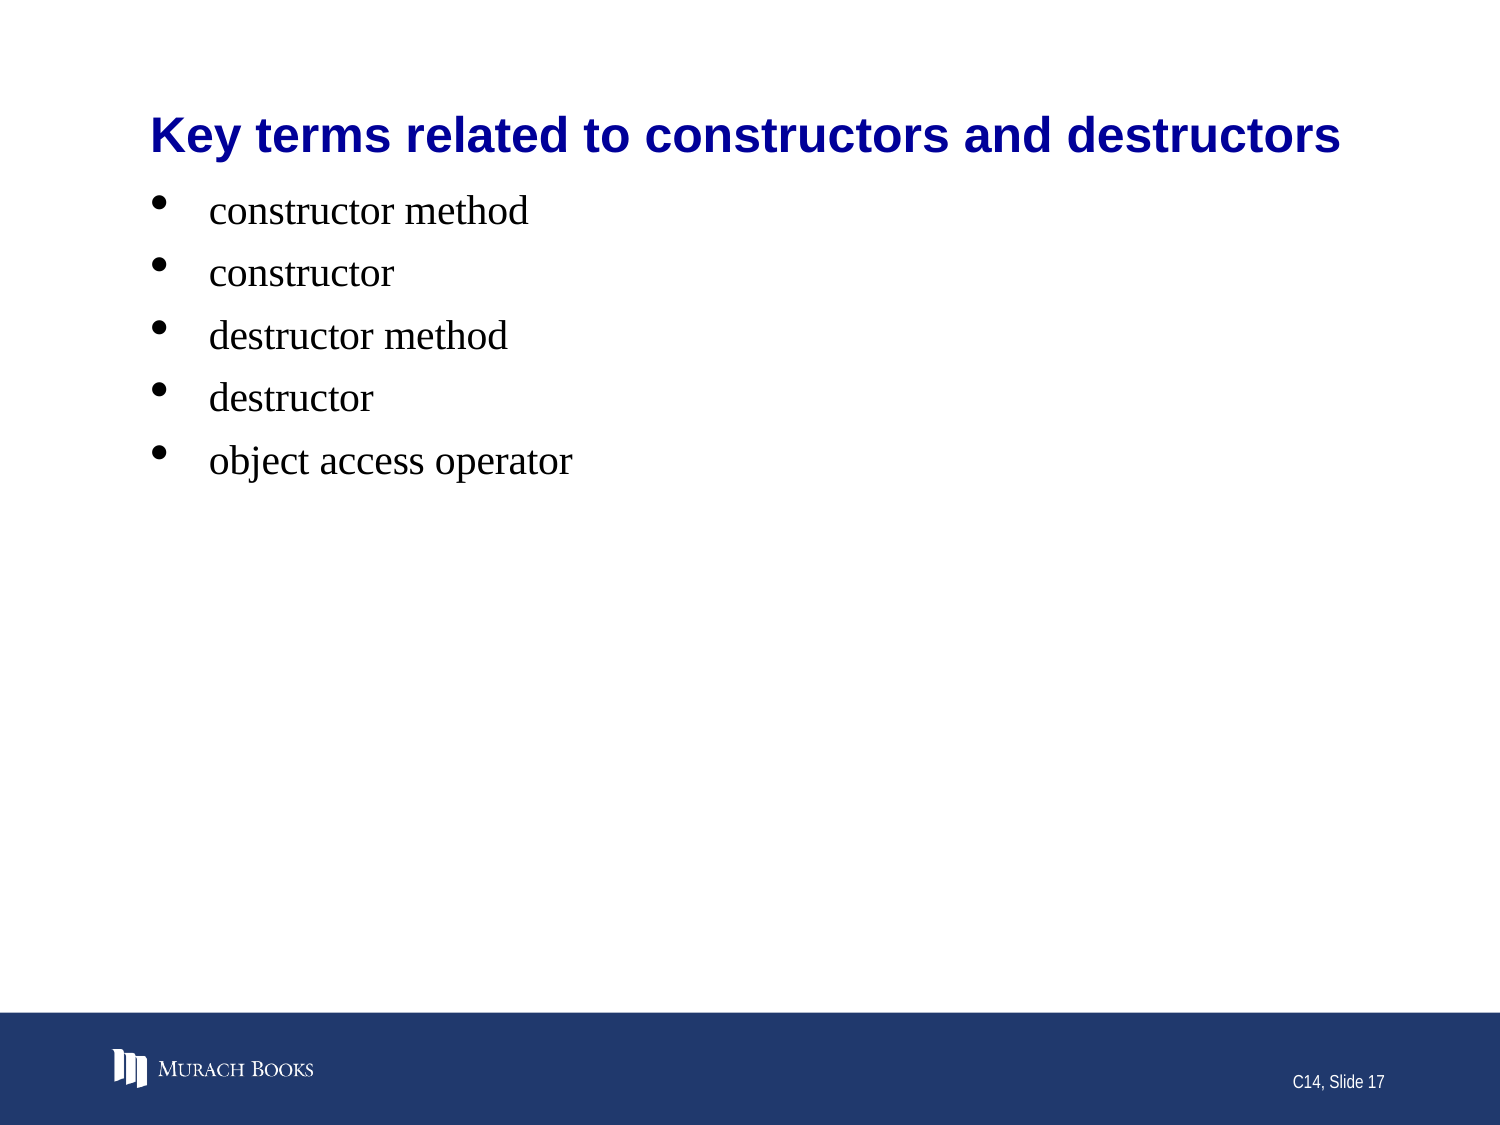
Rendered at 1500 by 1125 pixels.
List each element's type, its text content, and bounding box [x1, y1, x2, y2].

list constructor method constructor destructor method destructor object access operator [137, 174, 1350, 975]
title Key terms related to constructors and destructors [150, 102, 1350, 164]
footer [12, 1025, 463, 1100]
slide_number C14, Slide 17 [1087, 1025, 1400, 1100]
